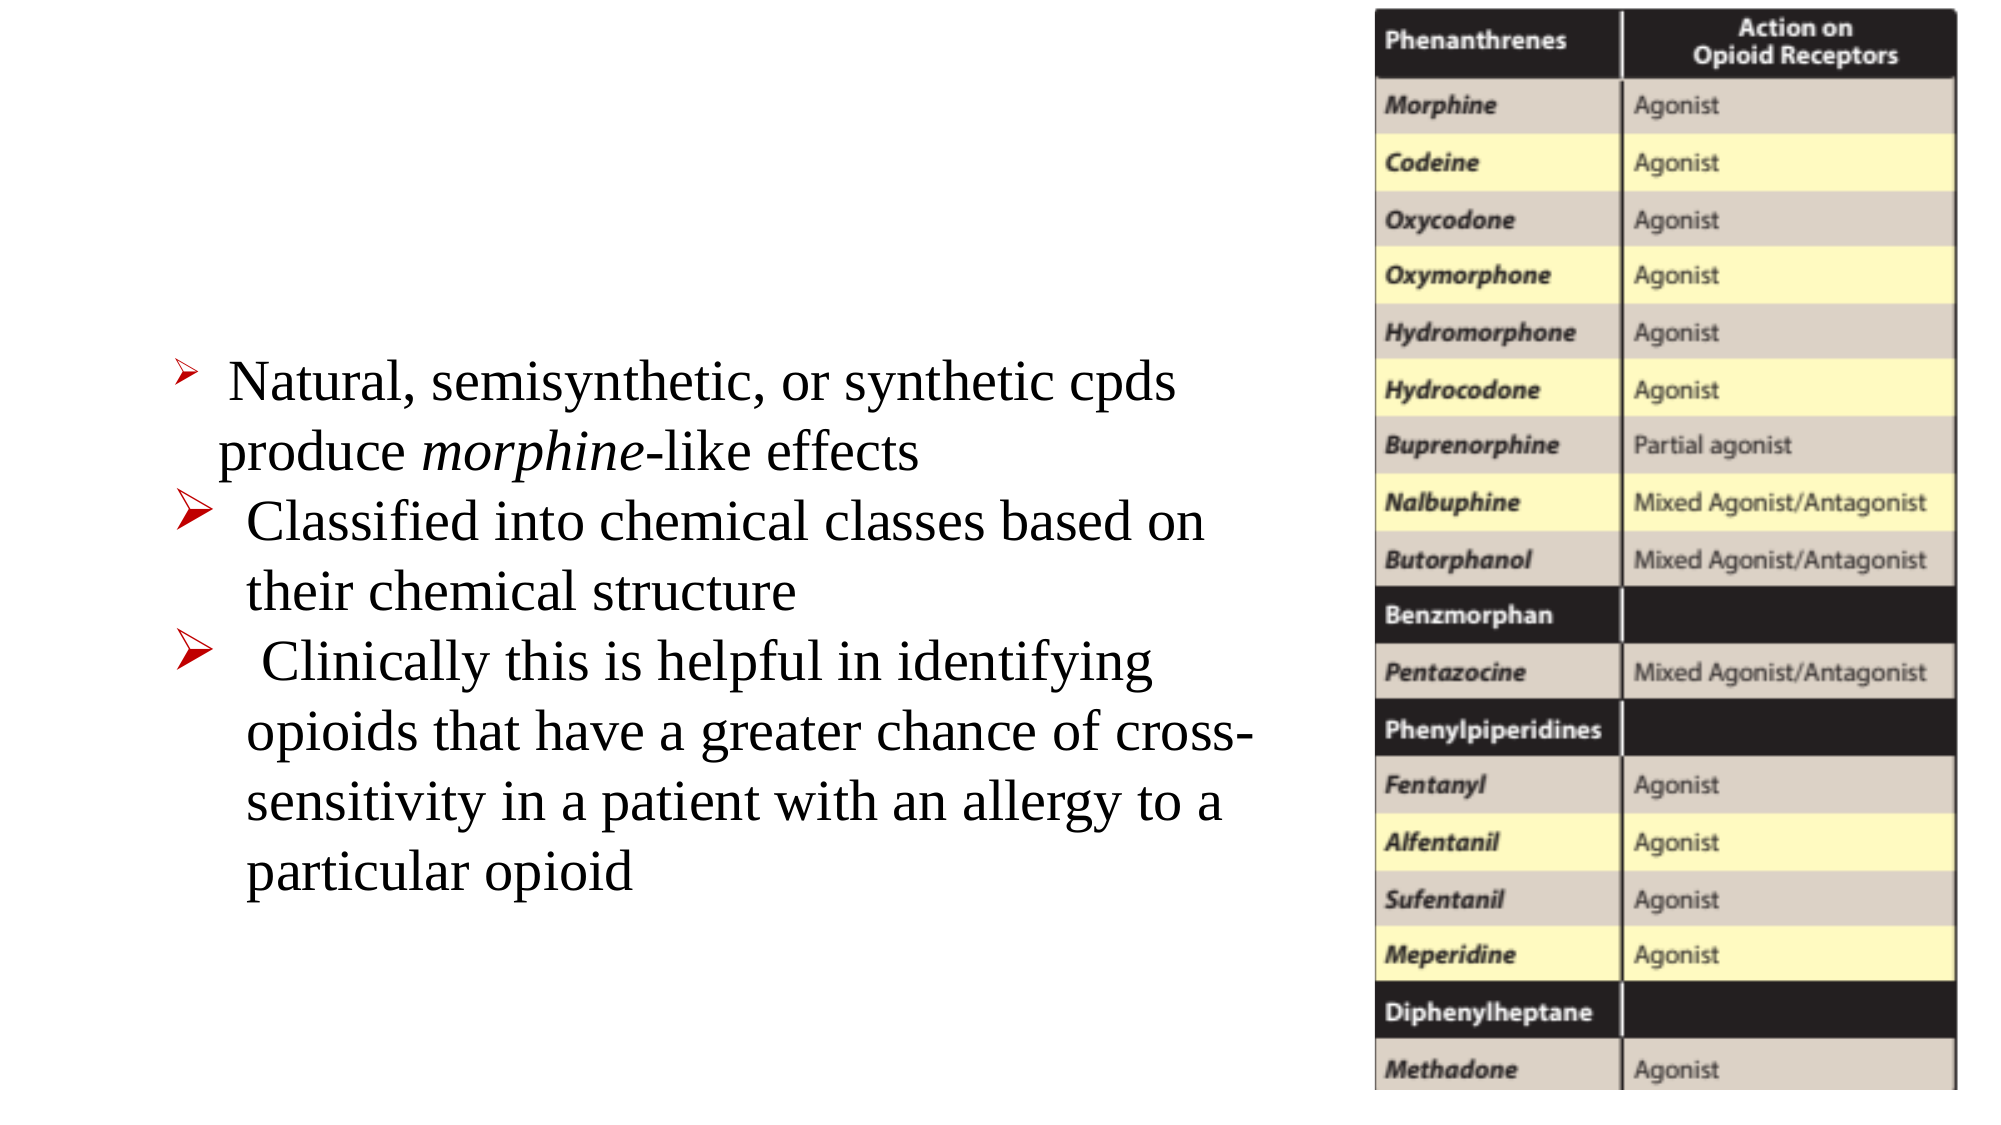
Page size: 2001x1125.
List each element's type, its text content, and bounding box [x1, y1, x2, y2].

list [1374, 2, 1958, 1090]
text_box Natural, semisynthetic, or synthetic cpds produce morphine-like effects Classified into chemical classes based on their chemical structure Clinically this is helpful in identifying opioids that have a greater chance of cross-sensitivity in a patient with an allergy to a particular opioid [157, 334, 1273, 910]
